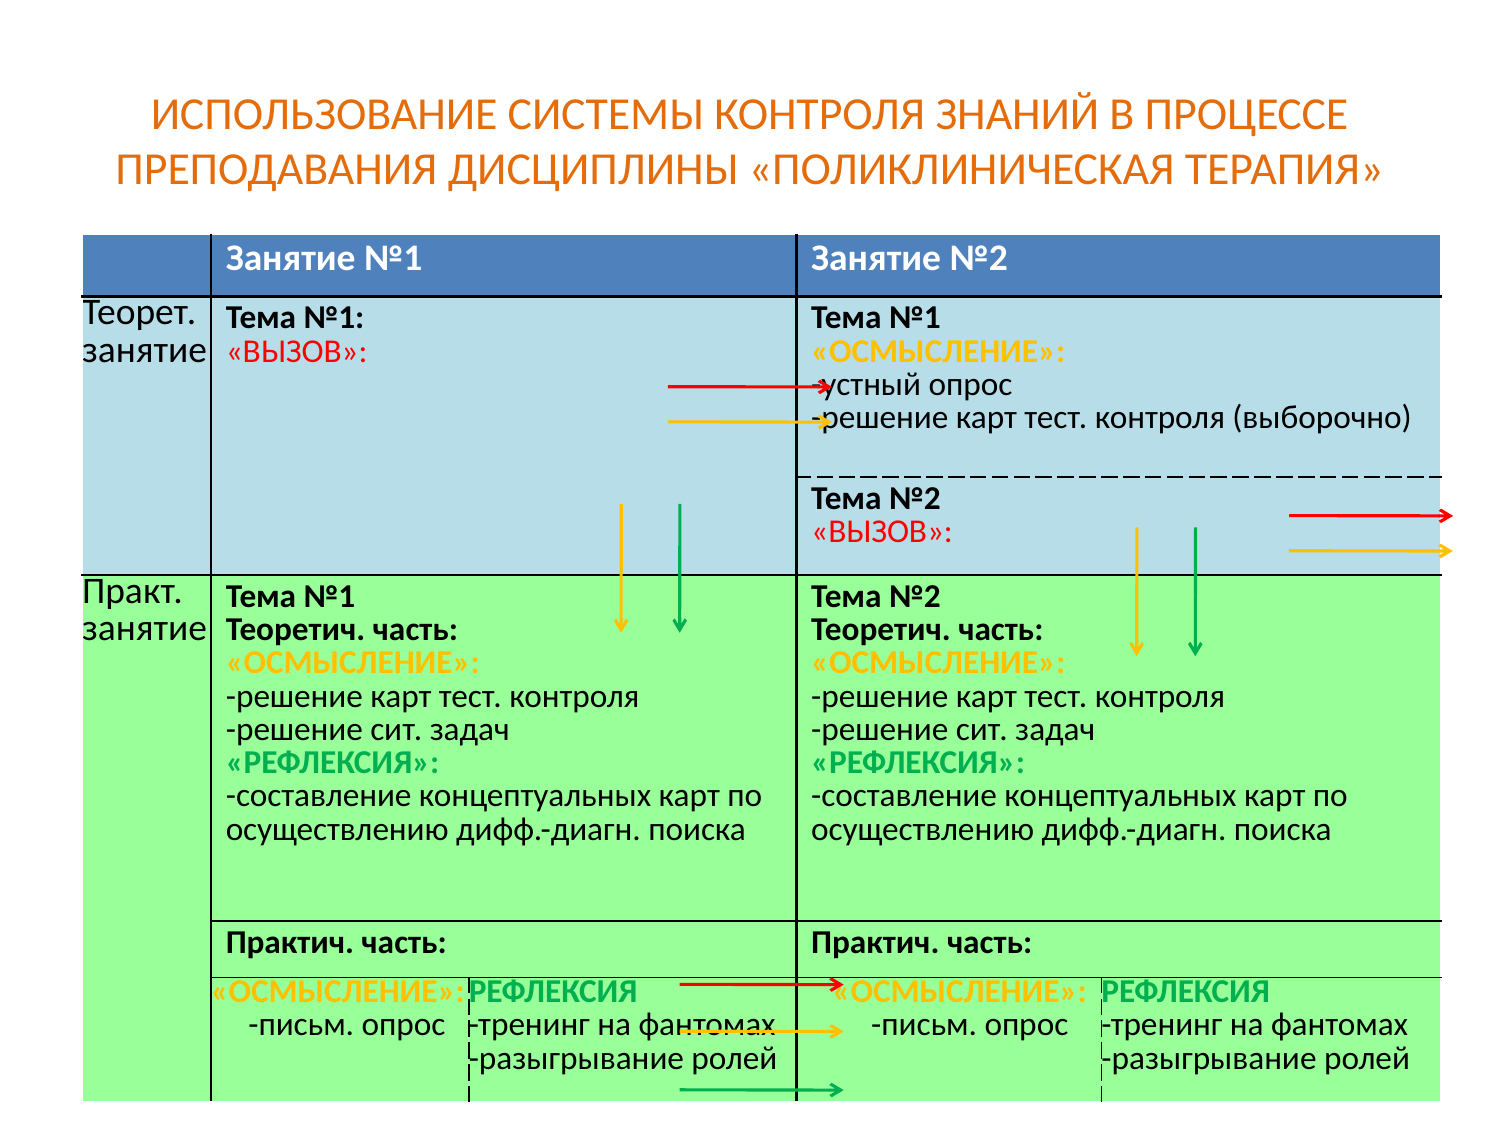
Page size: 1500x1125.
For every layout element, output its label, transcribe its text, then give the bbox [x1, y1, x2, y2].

table_cell Практич. часть: [798, 922, 1440, 977]
table_cell Тема №1 «ОСМЫСЛЕНИЕ»: -устный опрос -решение карт тест. контроля (выборочно) [798, 298, 1440, 477]
table_cell Тема №1: «ВЫЗОВ»: [212, 298, 795, 574]
table_cell «ОСМЫСЛЕНИЕ»: -письм. опрос [212, 978, 469, 1101]
table_cell РЕФЛЕКСИЯ -тренинг на фантомах -разыгрывание ролей [1101, 978, 1440, 1101]
table_cell Тема №2 «ВЫЗОВ»: [798, 477, 1440, 574]
list иагностического поиска [75, 262, 81, 1005]
table_cell Практич. часть: [212, 922, 795, 977]
table_header Занятие №1 [212, 235, 795, 295]
table_cell Тема №2 Теоретич. часть: «ОСМЫСЛЕНИЕ»: -решение карт тест. контроля -решение сит. задач «РЕФЛЕКСИЯ»: -составление концептуальных карт по осуществлению дифф.-диагн. поиска [798, 576, 1440, 920]
title ИСПОЛЬЗОВАНИЕ СИСТЕМЫ КОНТРОЛЯ ЗНАНИЙ В ПРОЦЕССЕ ПРЕПОДАВАНИЯ ДИСЦИПЛИНЫ «ПОЛИКЛИНИЧЕСКАЯ ТЕРАПИЯ» [75, 45, 1425, 233]
table_cell Тема №1 Теоретич. часть: «ОСМЫСЛЕНИЕ»: -решение карт тест. контроля -решение сит. задач «РЕФЛЕКСИЯ»: -составление концептуальных карт по осуществлению дифф.-диагн. поиска [212, 576, 795, 920]
table_cell «ОСМЫСЛЕНИЕ»: -письм. опрос [798, 978, 1101, 1101]
table_header Занятие №2 [798, 235, 1440, 295]
table_cell РЕФЛЕКСИЯ -тренинг на фантомах -разыгрывание ролей [469, 978, 795, 1101]
table_cell Практ. занятие [83, 576, 210, 1101]
table_cell Теорет. занятие [83, 298, 210, 574]
table_header [83, 235, 210, 295]
